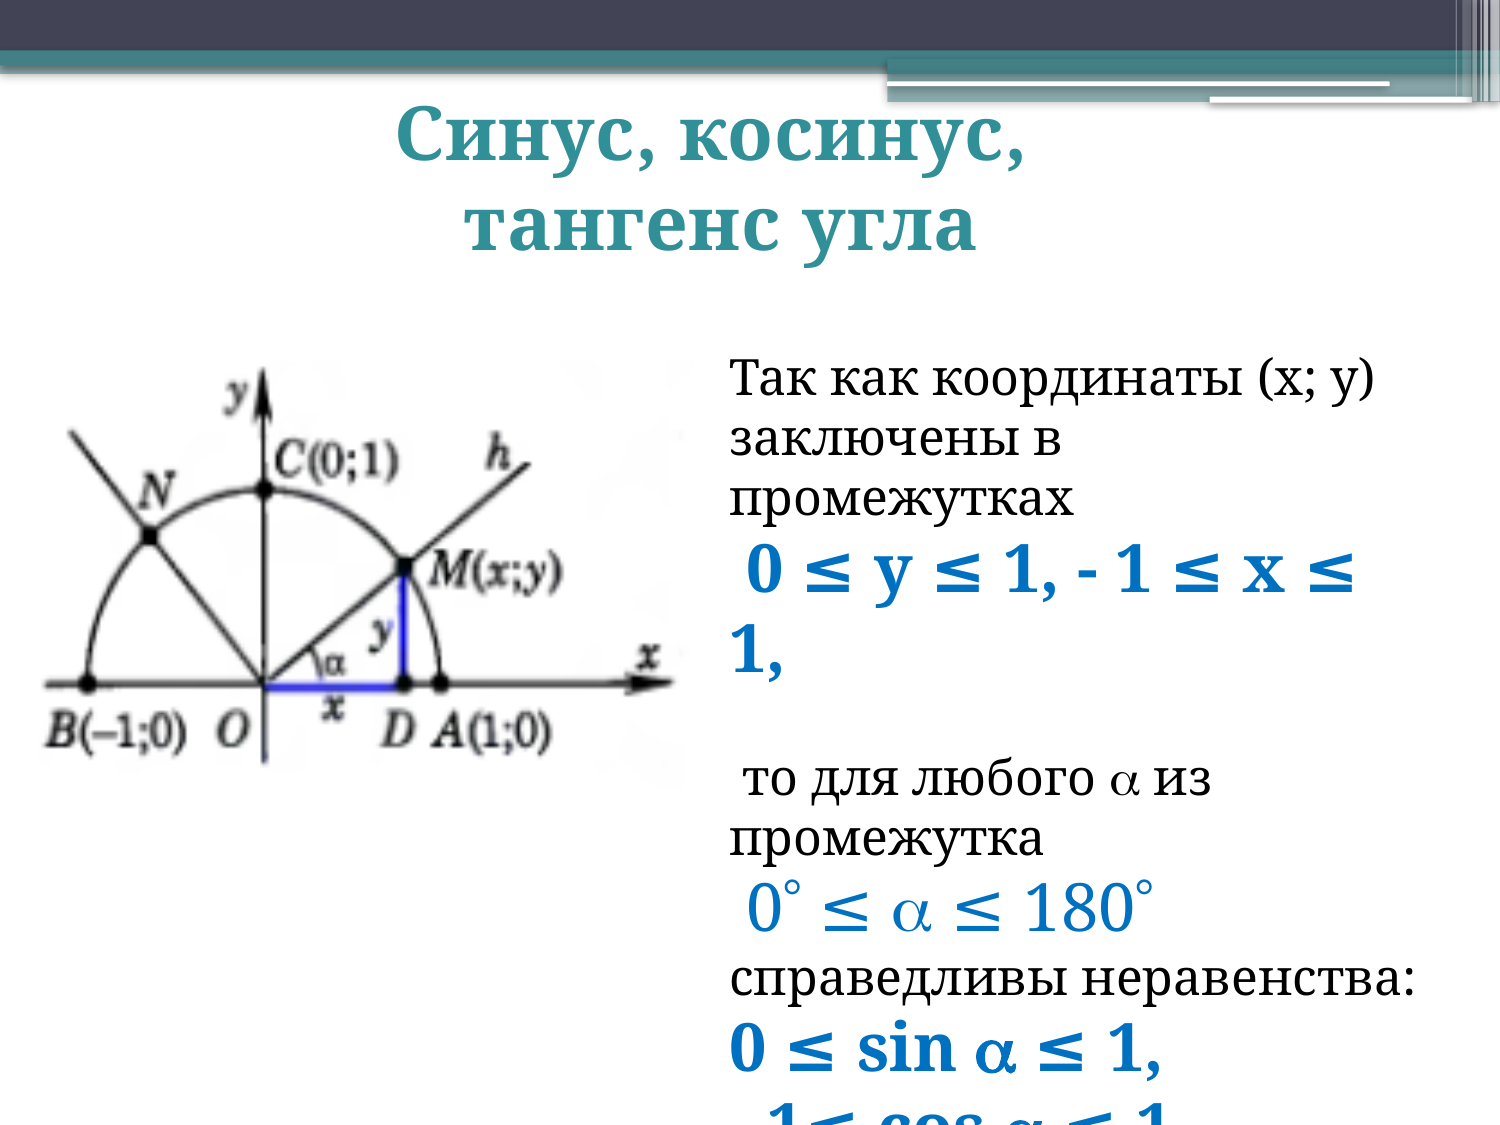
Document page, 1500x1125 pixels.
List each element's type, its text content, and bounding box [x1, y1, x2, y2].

text_box Синус, косинус, тангенс угла [379, 78, 1044, 273]
picture [29, 361, 694, 804]
text_box Так как координаты (х; у) заключены в промежутках 0 ≤ у ≤ 1, - 1 ≤ х ≤ 1, то для любого  из промежутка 0 ≤  ≤ 180 справедливы неравенства: 0 ≤ sin  ≤ 1, - 1≤ cos  ≤ 1 [714, 337, 1436, 1125]
